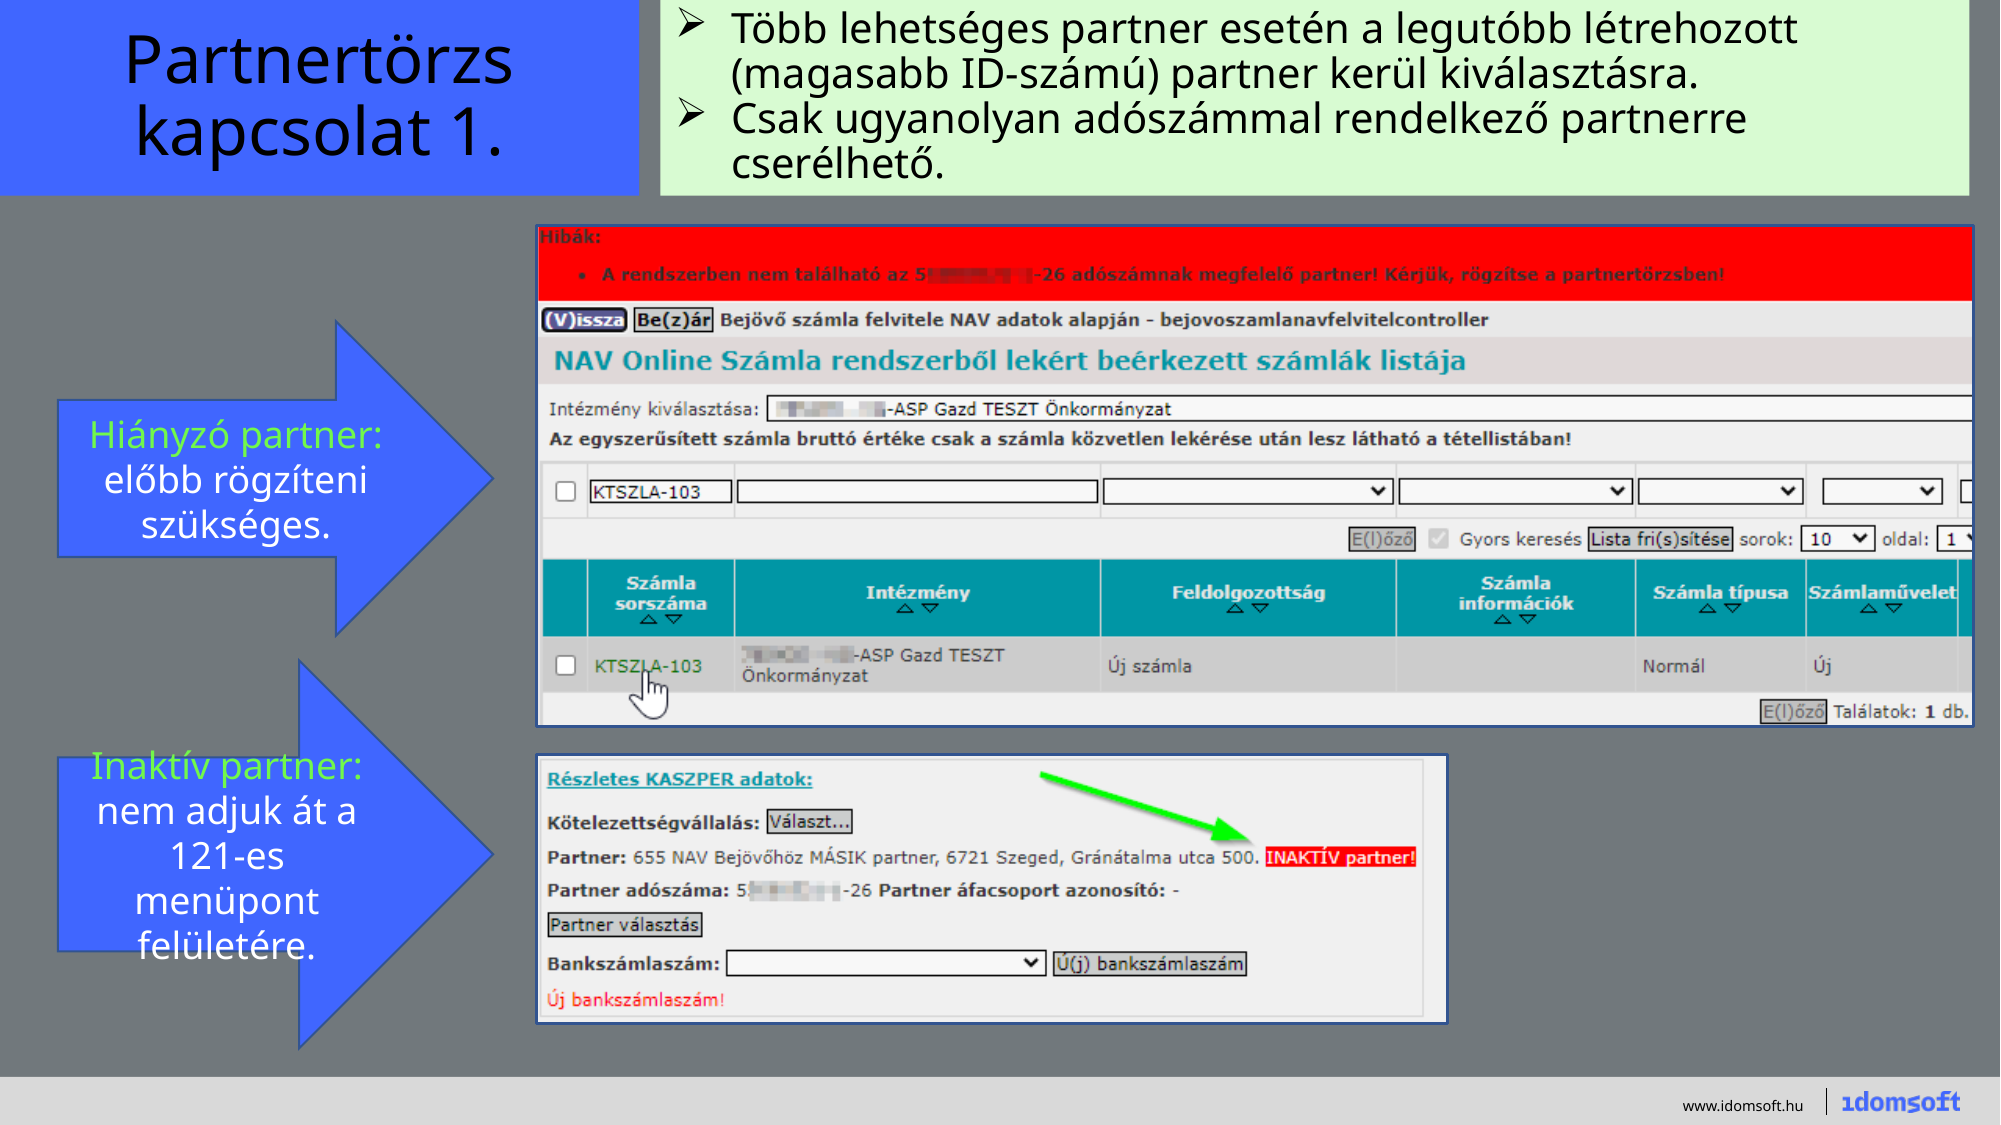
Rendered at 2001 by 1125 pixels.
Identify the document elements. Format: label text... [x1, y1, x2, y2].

picture [537, 756, 1446, 1022]
text_box Hiányzó partner: előbb rögzíteni szükséges. [56, 318, 495, 639]
text_box Több lehetséges partner esetén a legutóbb létrehozott (magasabb ID-számú) partner kerül kiválasztásra. Csak ugyanolyan adószámmal rendelkező partnerre cserélhető. [660, 0, 1970, 196]
text_box Partnertörzs kapcsolat 1. [0, 0, 640, 196]
text_box Inaktív partner: nem adjuk át a 121-es menüpont felületére. [56, 657, 495, 1051]
picture [537, 226, 1973, 726]
